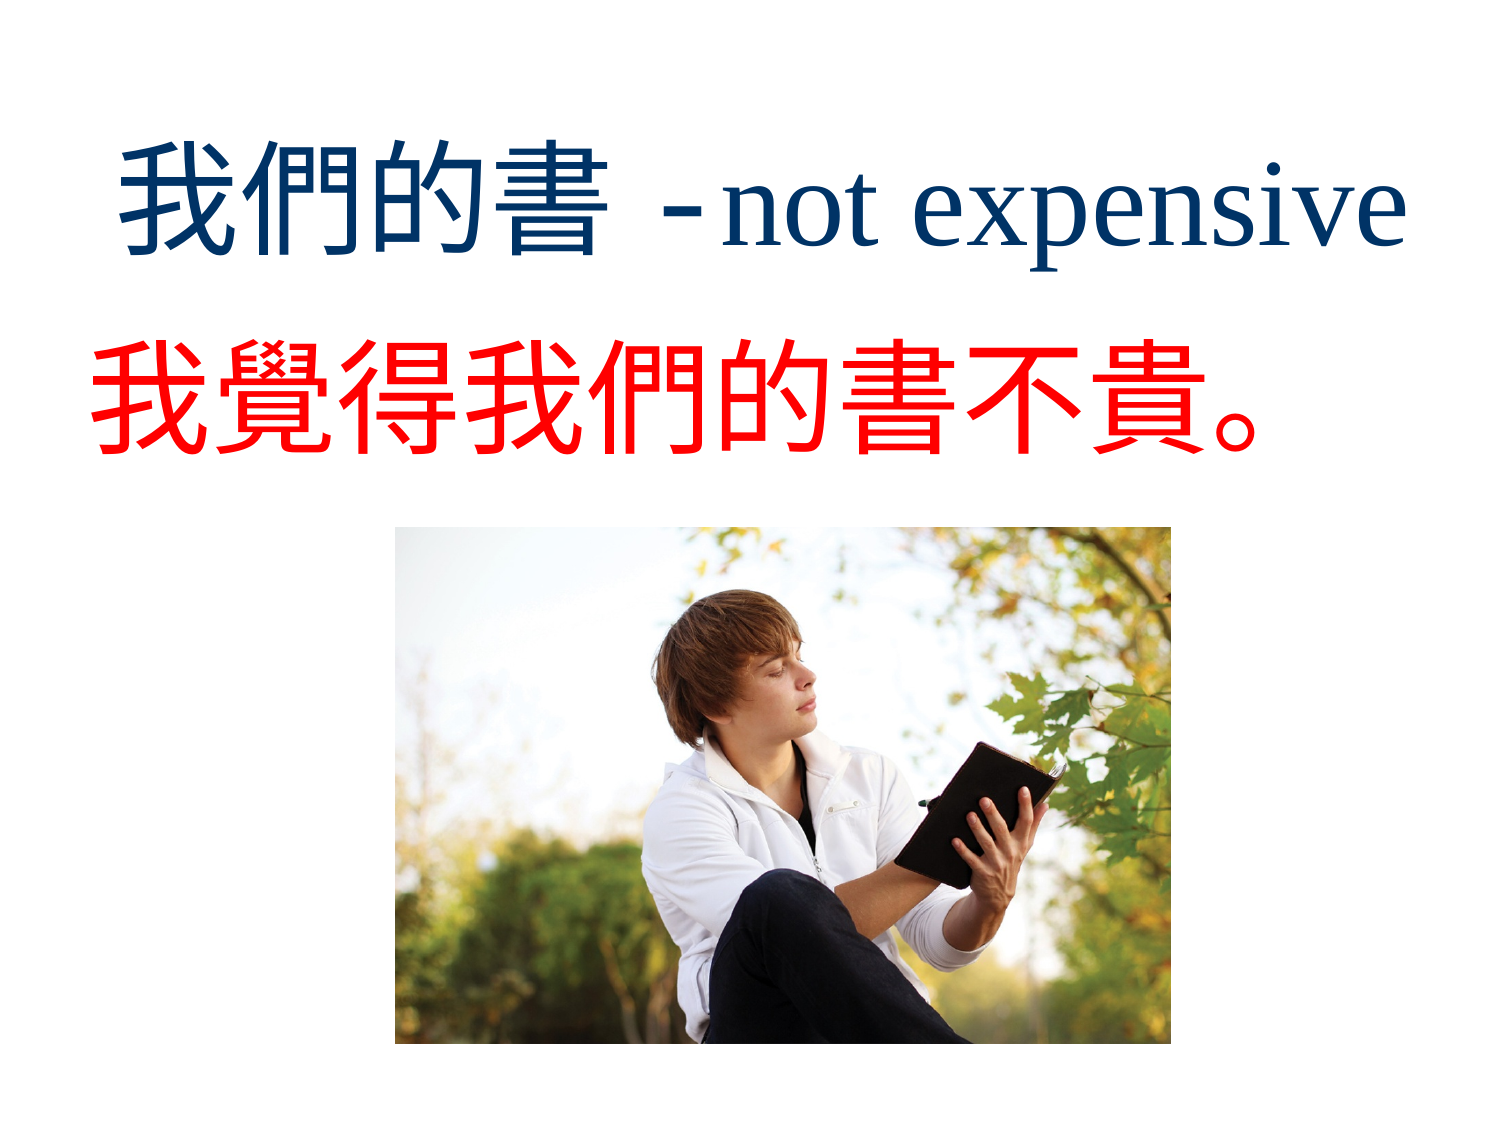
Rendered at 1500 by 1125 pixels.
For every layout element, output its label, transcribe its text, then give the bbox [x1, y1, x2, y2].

picture [395, 526, 1171, 1045]
text_box 我覺得我們的書不貴。 [71, 312, 1418, 478]
text_box 我們的書-not expensive [100, 113, 1448, 279]
